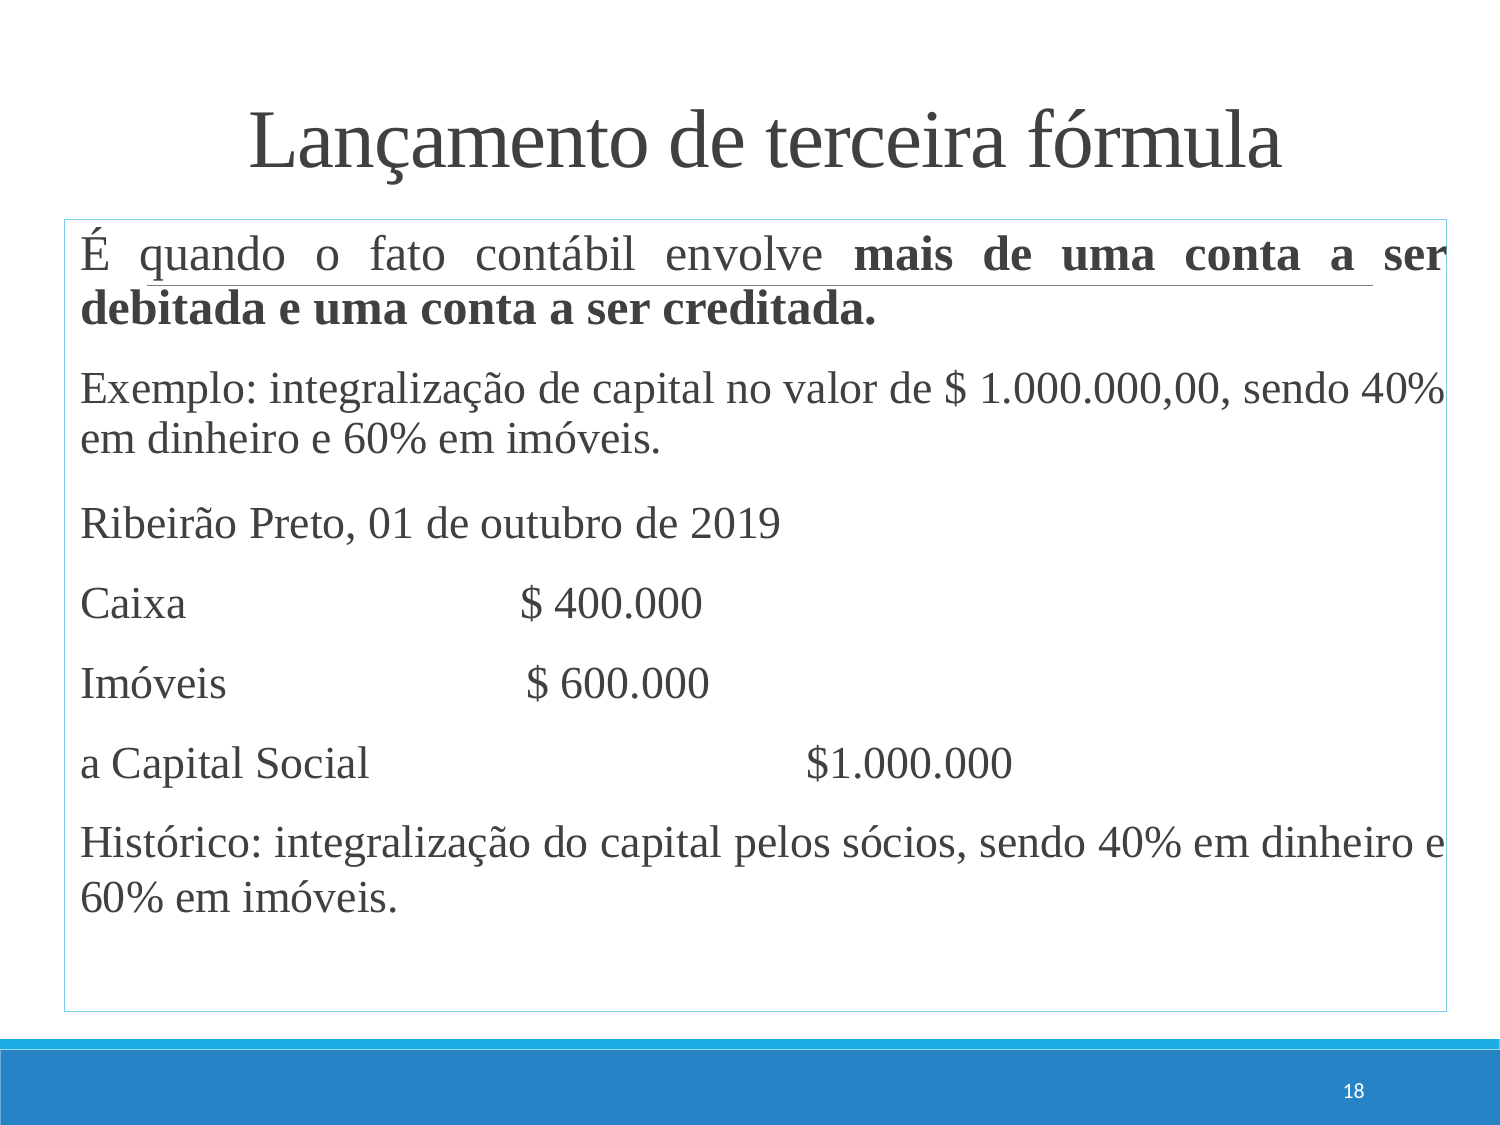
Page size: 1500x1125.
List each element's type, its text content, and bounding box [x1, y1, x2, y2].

slide_number 18 [1218, 1059, 1380, 1120]
title Lançamento de terceira fórmula [147, 66, 1386, 192]
list É quando o fato contábil envolve mais de uma conta a ser debitada e uma conta a ser creditada. Exemplo: integralização de capital no valor de $ 1.000.000,00, sendo 40% em dinheiro e 60% em imóveis. Ribeirão Preto, 01 de outubro de 2019 Caixa $ 400.000 Imóveis $ 600.000 a Capital Social $1.000.000 Histórico: integralização do capital pelos sócios, sendo 40% em dinheiro e 60% em imóveis. [64, 219, 1447, 1012]
